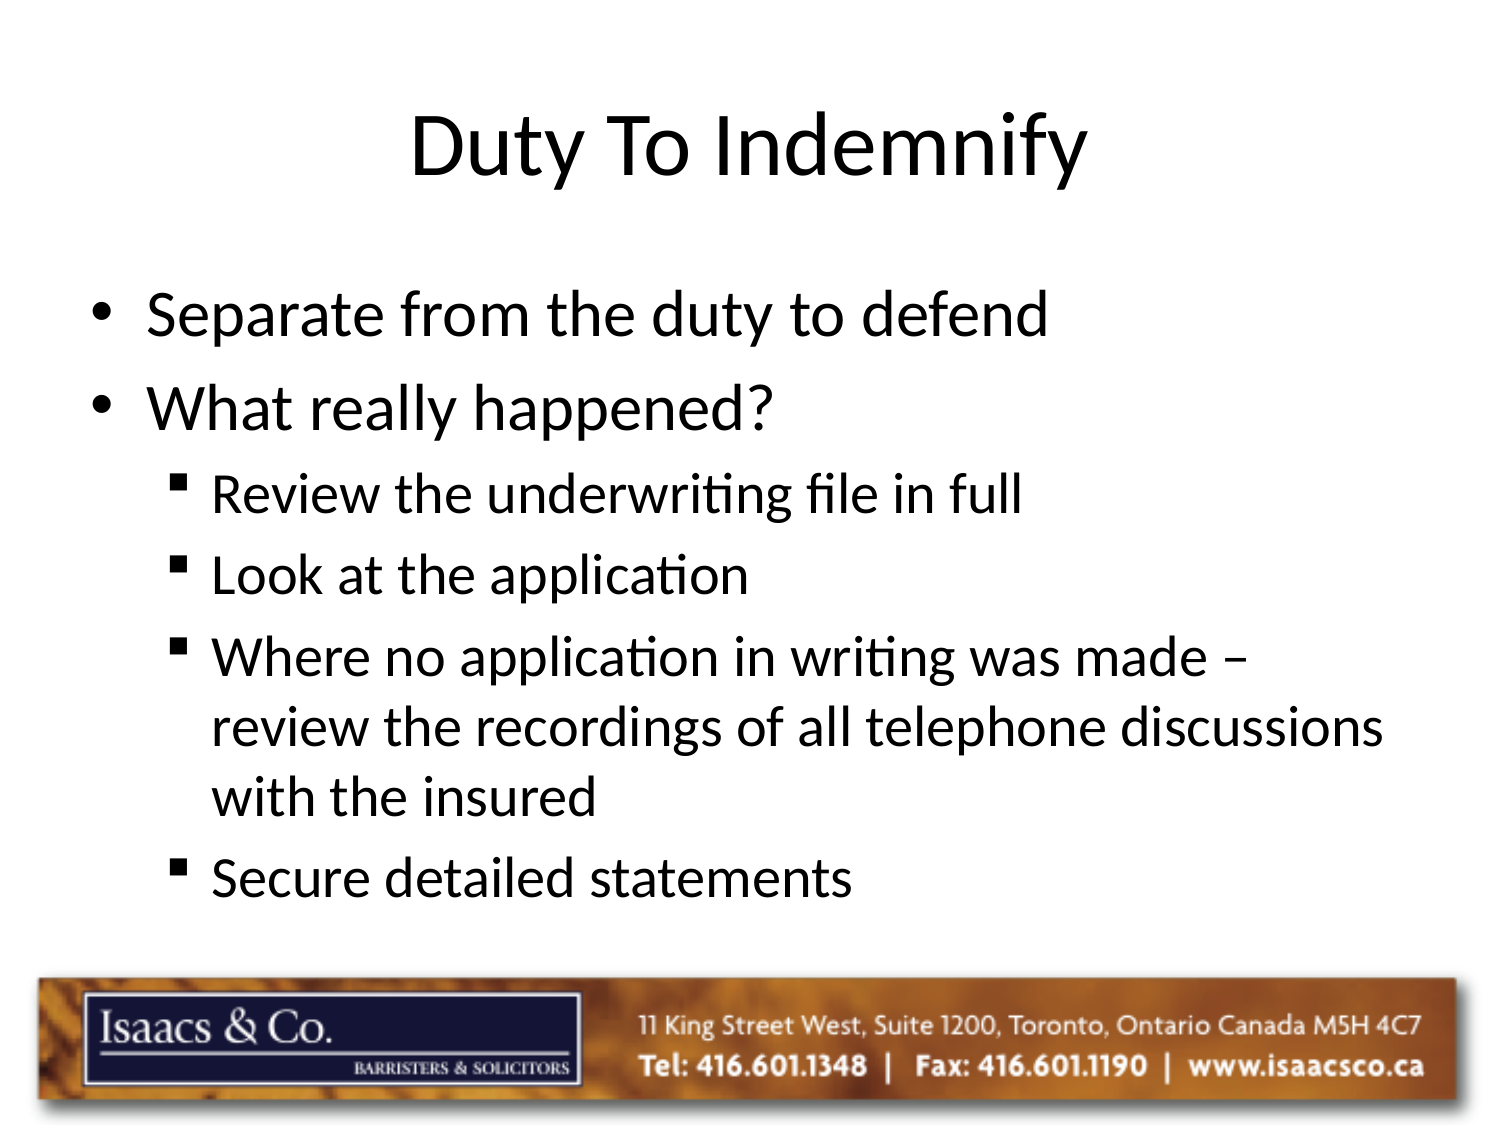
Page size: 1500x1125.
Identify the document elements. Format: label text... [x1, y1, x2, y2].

list Separate from the duty to defend What really happened? Review the underwriting file in full Look at the application Where no application in writing was made – review the recordings of all telephone discussions with the insured Secure detailed statements [75, 262, 1425, 963]
picture [0, 0, 1500, 1125]
title Duty To Indemnify [75, 45, 1425, 233]
